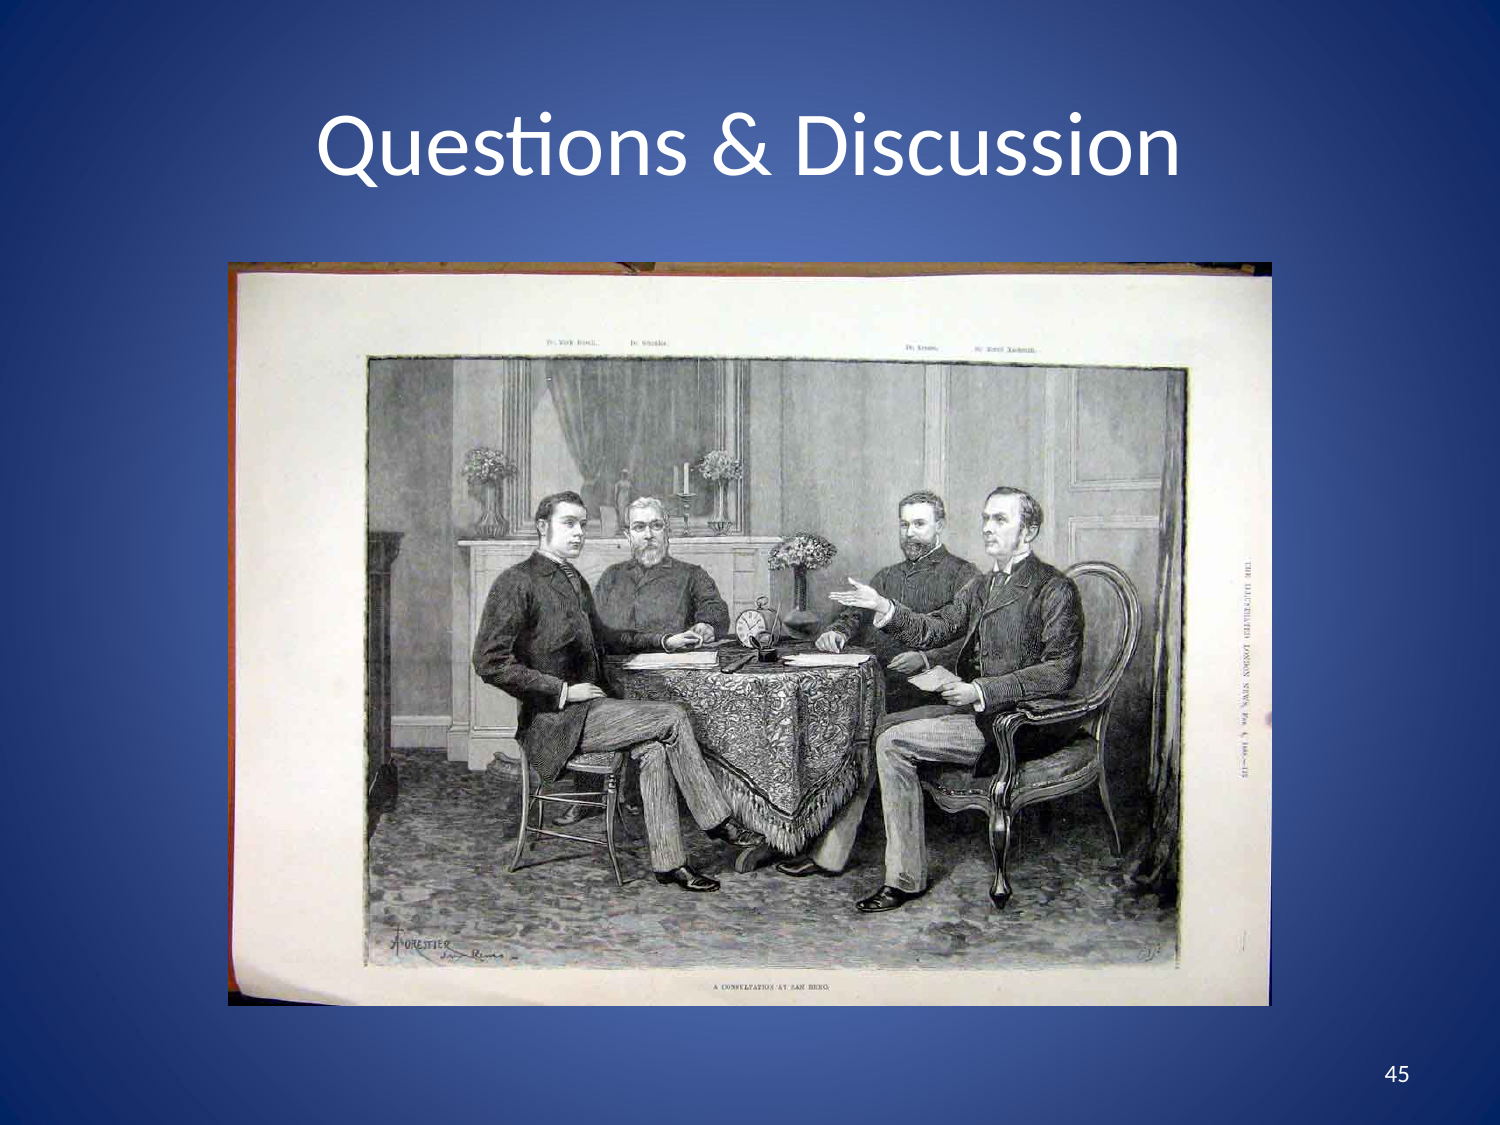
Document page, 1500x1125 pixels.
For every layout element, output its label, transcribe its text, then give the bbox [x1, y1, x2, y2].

title Questions & Discussion [75, 45, 1425, 233]
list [228, 262, 1272, 1006]
picture [0, 0, 1500, 1125]
slide_number 45 [1074, 1042, 1425, 1103]
